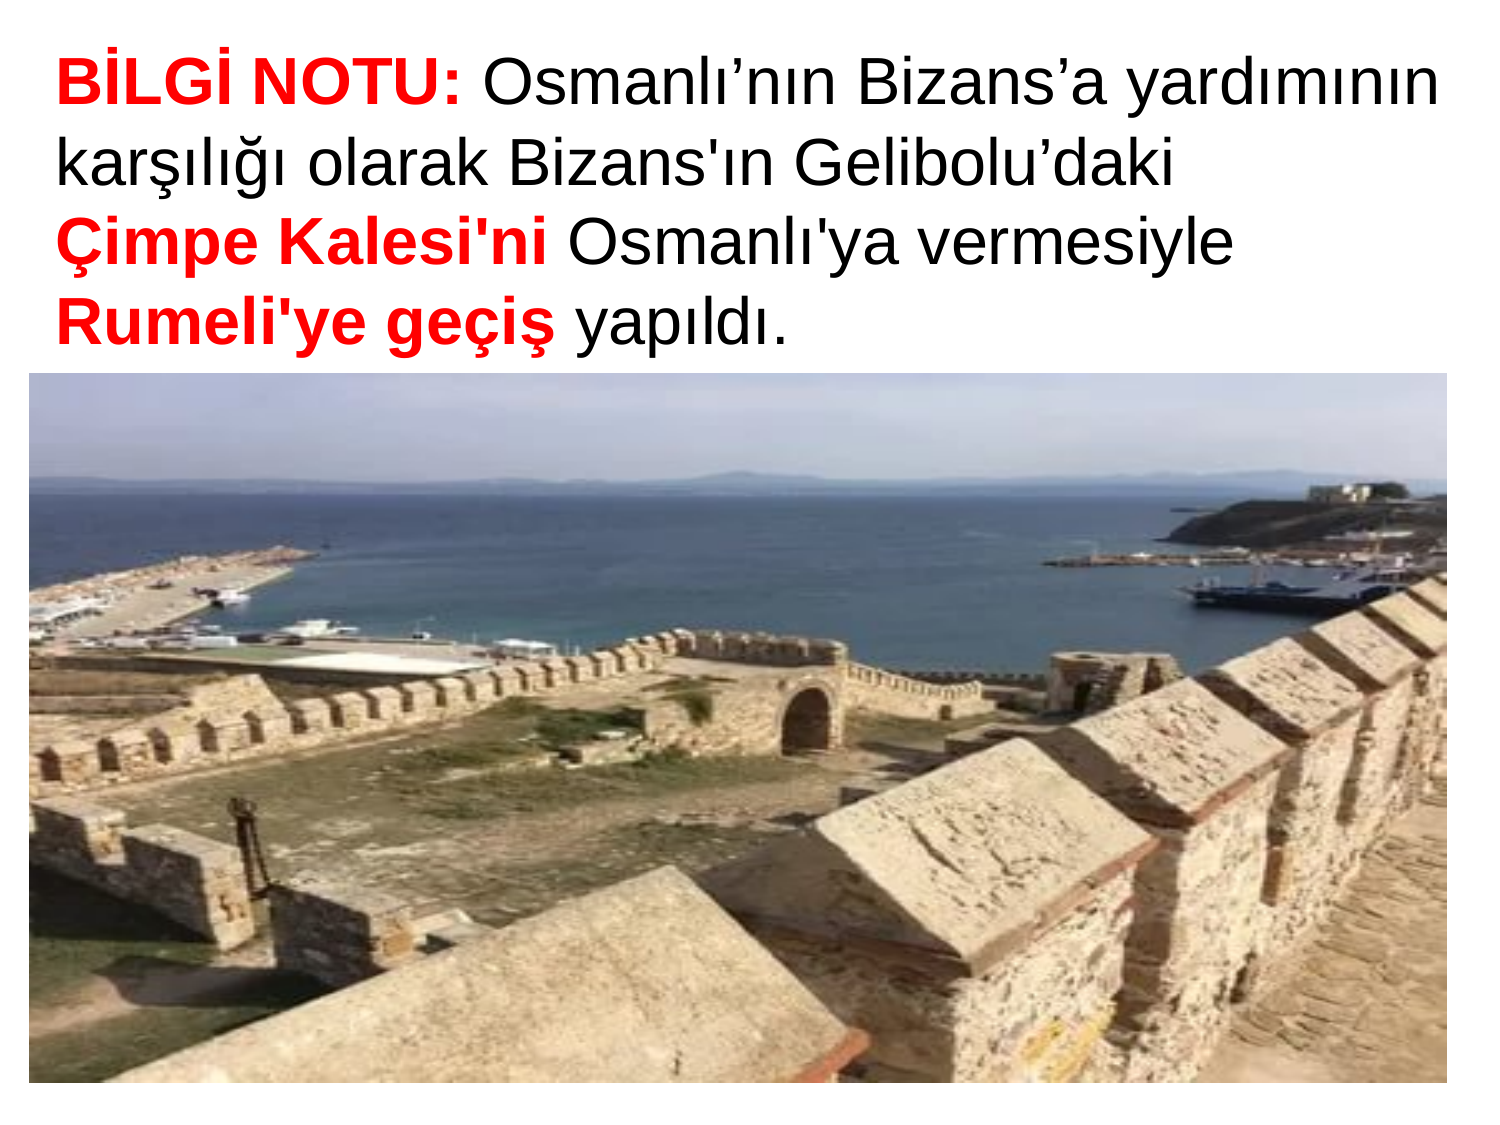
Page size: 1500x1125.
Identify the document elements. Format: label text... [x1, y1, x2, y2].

text_box BİLGİ NOTU: Osmanlı’nın Bizans’a yardımının karşılığı olarak Bizans'ın Gelibolu’daki Çimpe Kalesi'ni Osmanlı'ya vermesiyle Rumeli'ye geçiş yapıldı. [41, 30, 1483, 366]
picture [29, 373, 1447, 1083]
